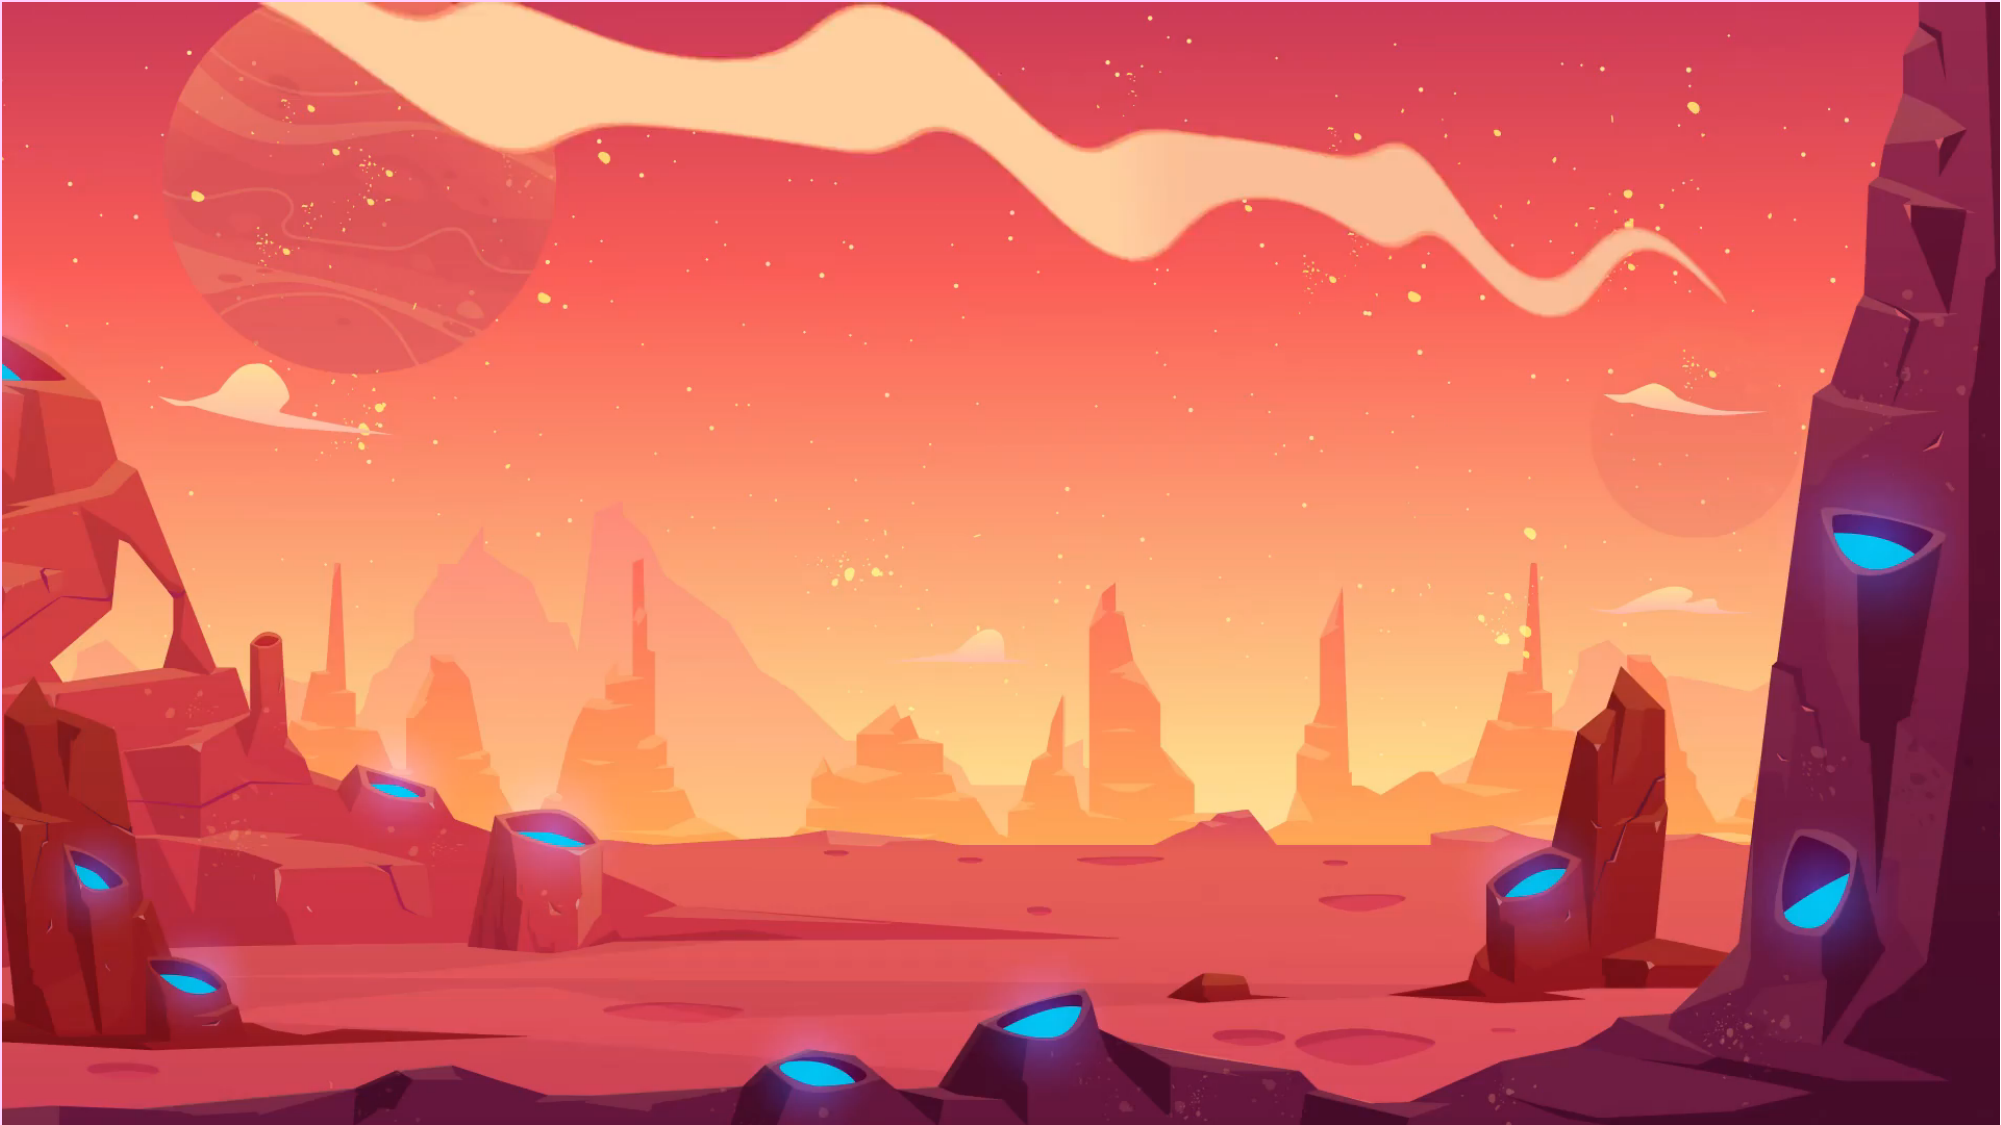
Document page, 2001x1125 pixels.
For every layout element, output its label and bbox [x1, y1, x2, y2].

text_box [2, 1, 2000, 1125]
